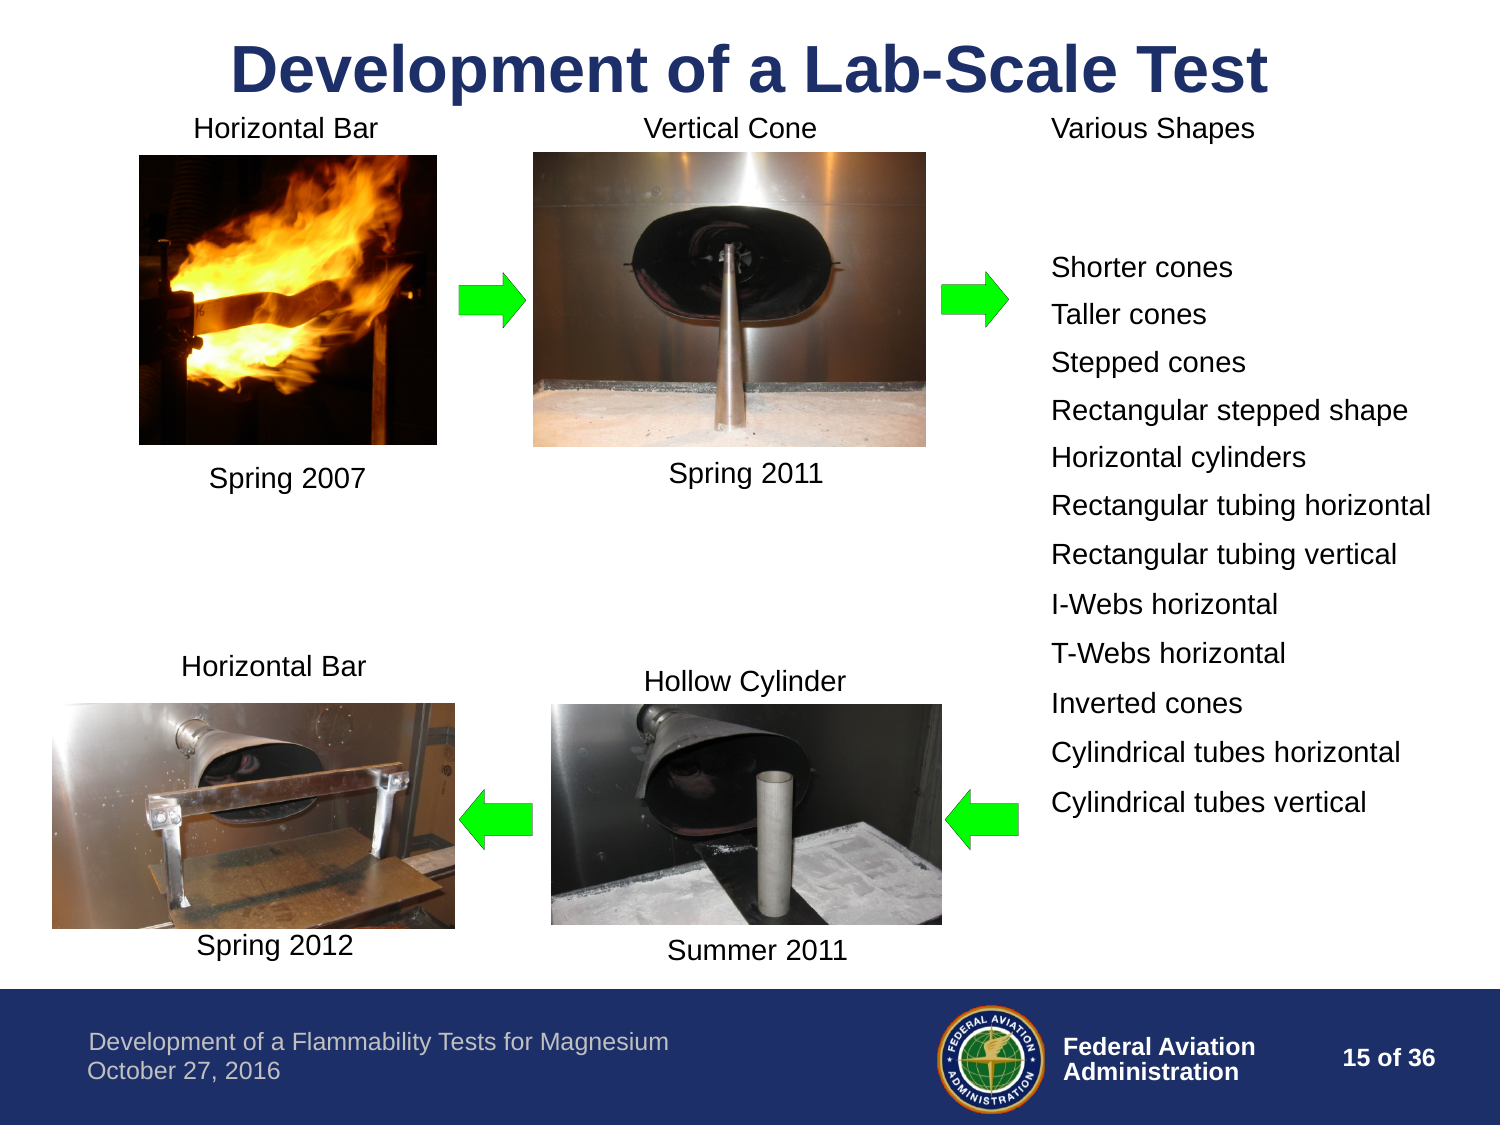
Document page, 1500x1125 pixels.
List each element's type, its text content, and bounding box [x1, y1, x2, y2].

picture [533, 152, 927, 447]
text_box Spring 2011 [653, 455, 840, 497]
text_box Shorter cones Taller cones Stepped cones Rectangular stepped shape Horizontal cylinders Rectangular tubing horizontal Rectangular tubing vertical I-Webs horizontal T-Webs horizontal Inverted cones Cylindrical tubes horizontal Cylindrical tubes vertical [1036, 241, 1448, 826]
picture [52, 703, 455, 929]
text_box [458, 272, 527, 329]
text_box Vertical Cone [628, 114, 833, 150]
text_box Summer 2011 [652, 933, 864, 974]
picture [550, 704, 943, 925]
text_box Various Shapes [1036, 114, 1271, 152]
text_box Spring 2007 [194, 452, 382, 502]
text_box Spring 2012 [181, 938, 370, 969]
text_box Horizontal Bar [166, 640, 382, 691]
text_box [987, 148, 1332, 342]
text_box Horizontal Bar [178, 102, 394, 152]
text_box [941, 271, 1010, 328]
text_box Hollow Cylinder [629, 654, 862, 703]
picture [936, 1004, 1045, 1114]
text_box Development of a Lab-Scale Test [215, 18, 1285, 114]
picture [138, 155, 437, 446]
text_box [944, 789, 1019, 851]
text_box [460, 789, 533, 851]
